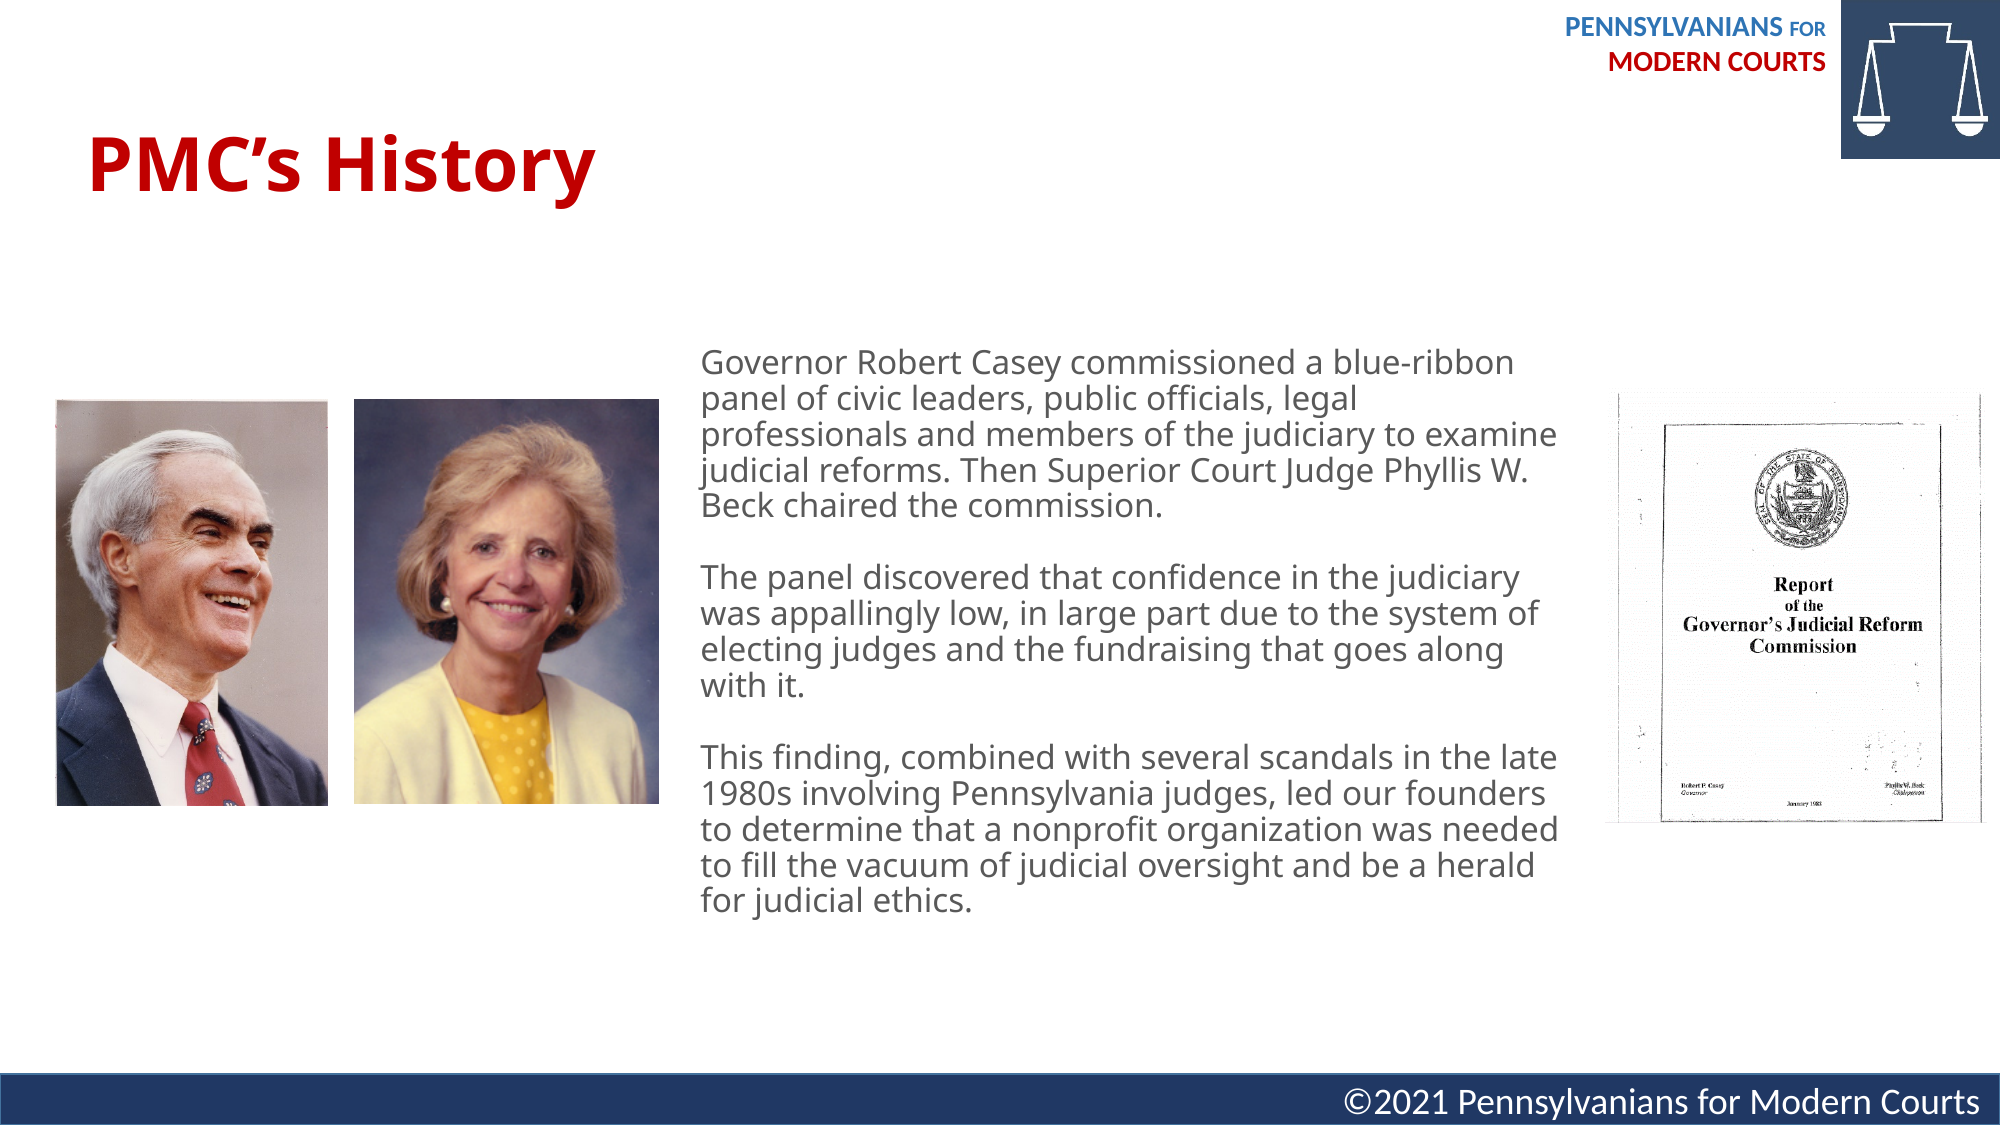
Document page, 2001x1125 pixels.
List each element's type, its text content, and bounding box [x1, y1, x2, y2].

text_box Governor Robert Casey commissioned a blue-ribbon panel of civic leaders, public officials, legal professionals and members of the judiciary to examine judicial reforms. Then Superior Court Judge Phyllis W. Beck chaired the commission. ​The panel discovered that confidence in the judiciary was appallingly low, in large part due to the system of electing judges and the fundraising that goes along with it. ​This finding, combined with several scandals in the late 1980s involving Pennsylvania judges, led our founders to determine that a nonprofit organization was needed to fill the vacuum of judicial oversight and be a herald for judicial ethics. [685, 338, 1579, 928]
text_box [0, 1073, 1327, 1125]
text_box ©2021 Pennsylvanians for Modern Courts [1327, 1069, 2000, 1125]
picture [354, 399, 659, 804]
title PMC’s History [71, 103, 1797, 321]
picture [1605, 380, 1987, 823]
picture [1841, 0, 2000, 159]
text_box PENNSYLVANIANS FOR MODERN COURTS [1521, 0, 1841, 85]
picture [55, 399, 328, 806]
